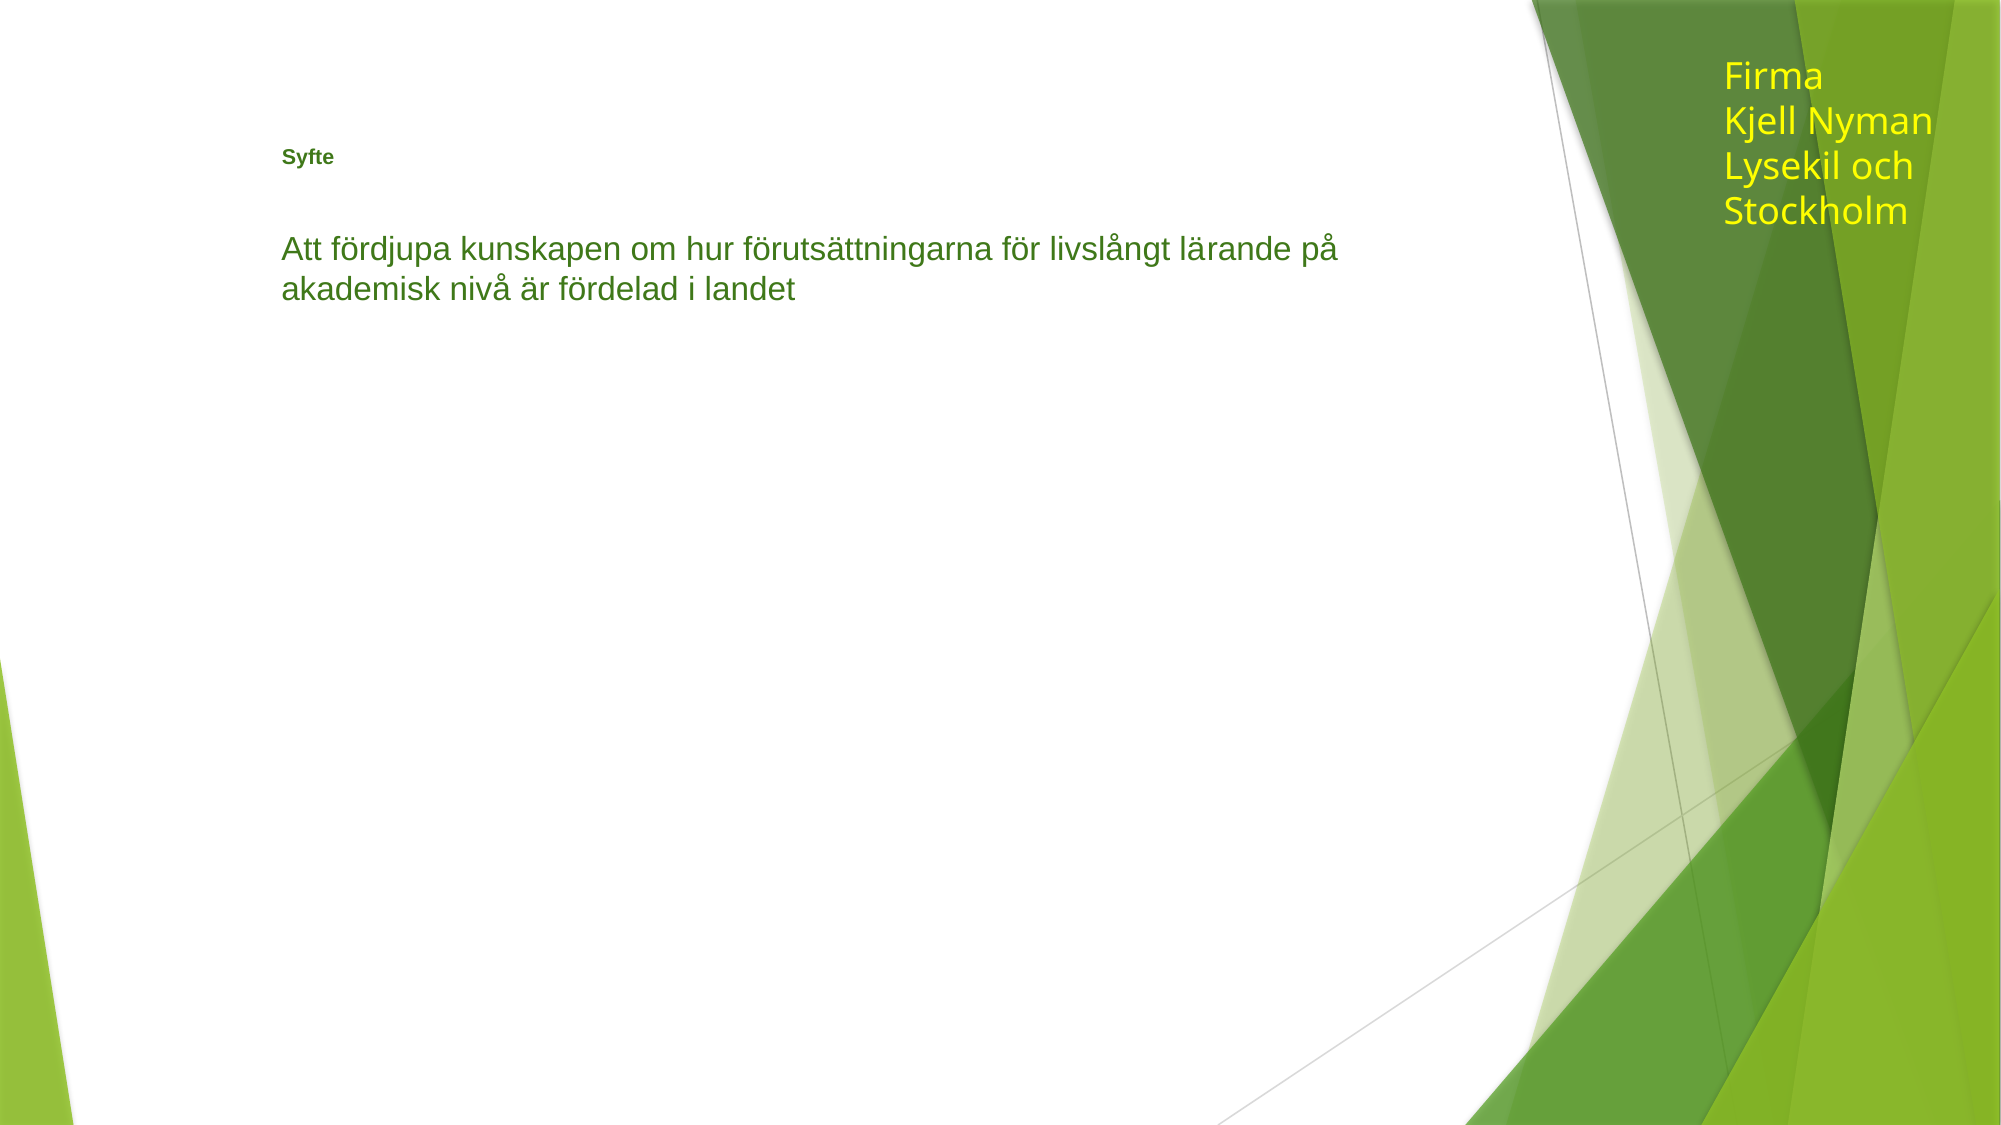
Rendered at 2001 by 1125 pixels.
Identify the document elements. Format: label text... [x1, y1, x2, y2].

title Syfte [266, 136, 1521, 243]
text_box Att fördjupa kunskapen om hur förutsättningarna för livslångt lä­rande på akademisk nivå är fördelad i landet [266, 219, 1377, 590]
text_box Firma Kjell Nyman Lysekil och Stockholm [1708, 0, 2000, 240]
